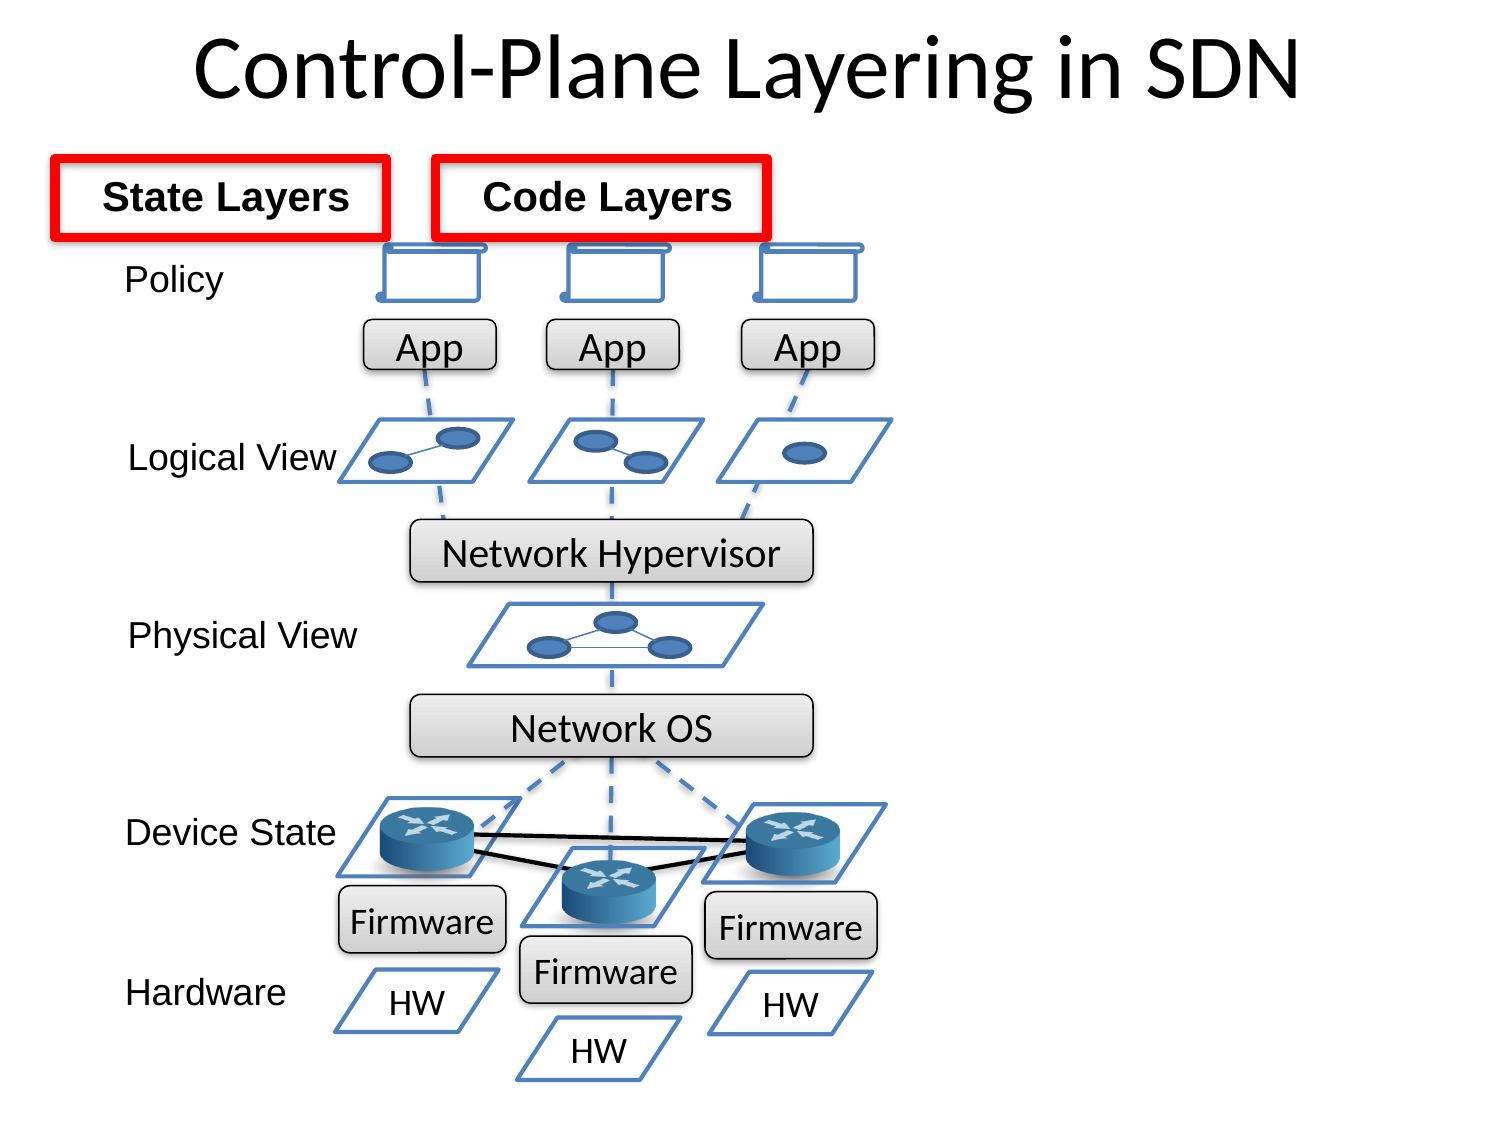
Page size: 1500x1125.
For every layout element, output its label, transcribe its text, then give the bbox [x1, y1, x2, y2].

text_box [85, 162, 892, 1081]
text_box [54, 158, 387, 239]
title Control-Plane Layering in SDN [74, 0, 1425, 156]
